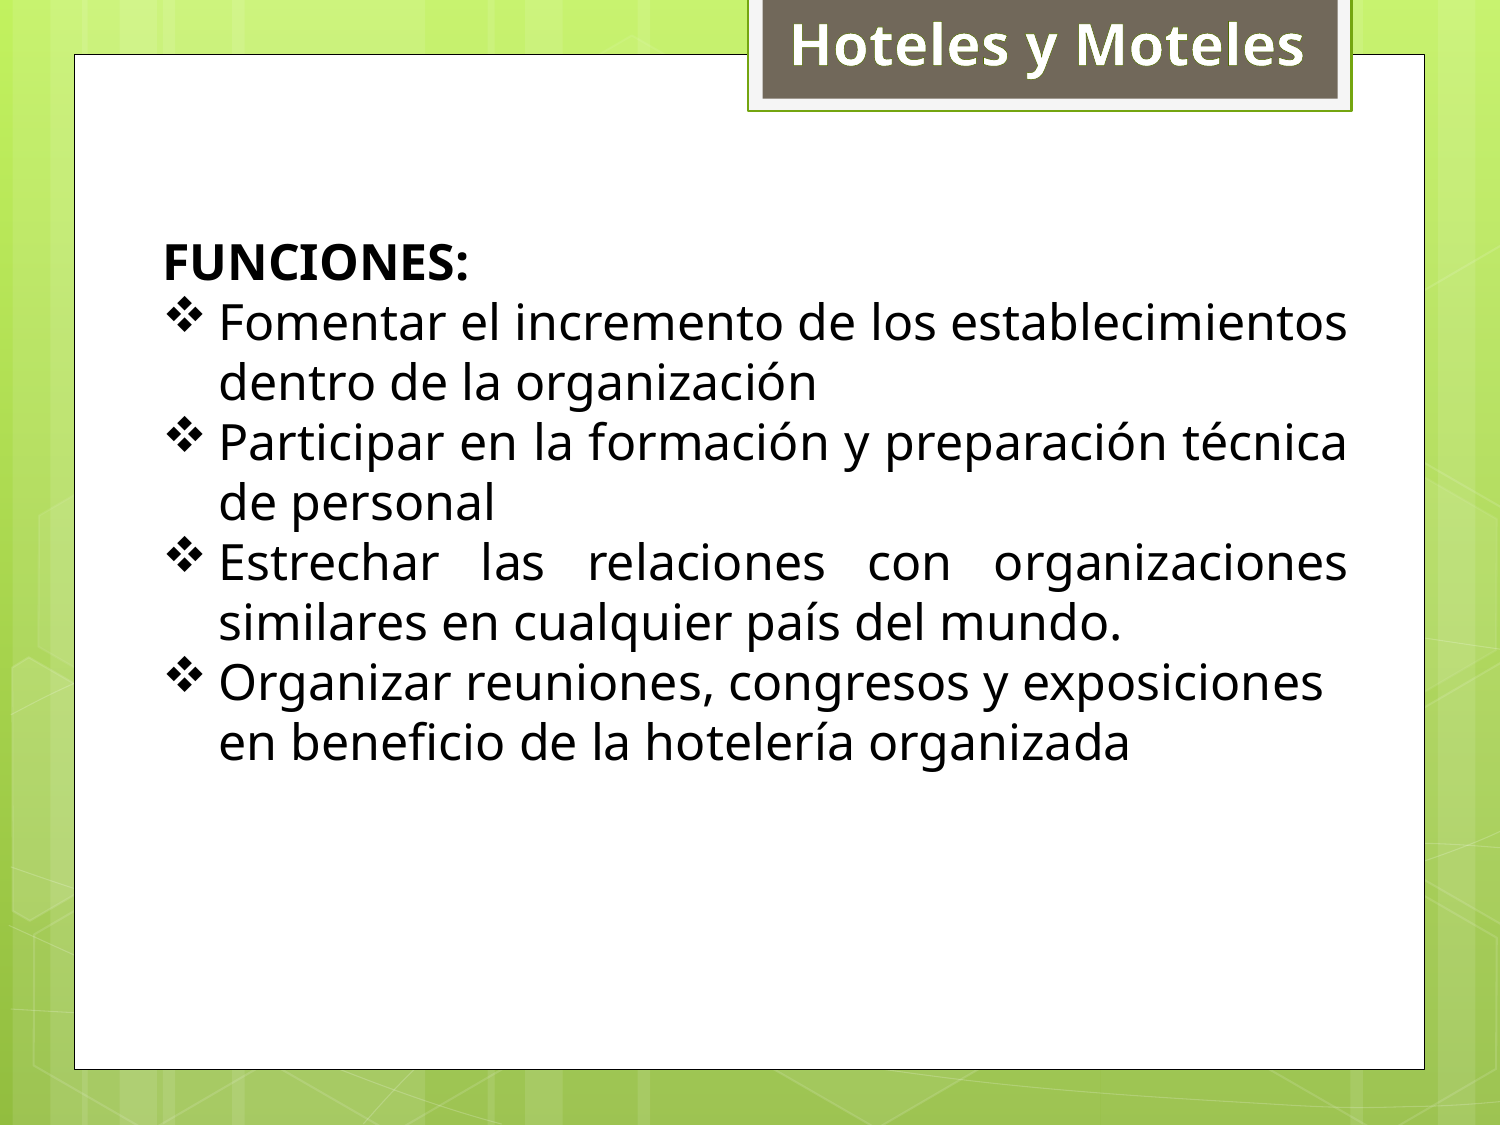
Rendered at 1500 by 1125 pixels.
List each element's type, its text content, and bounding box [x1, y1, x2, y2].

text_box FUNCIONES: Fomentar el incremento de los establecimientos dentro de la organización Participar en la formación y preparación técnica de personal Estrechar las relaciones con organizaciones similares en cualquier país del mundo. Organizar reuniones, congresos y exposiciones en beneficio de la hotelería organizada [147, 223, 1365, 829]
text_box Hoteles y Moteles [773, 0, 1329, 85]
